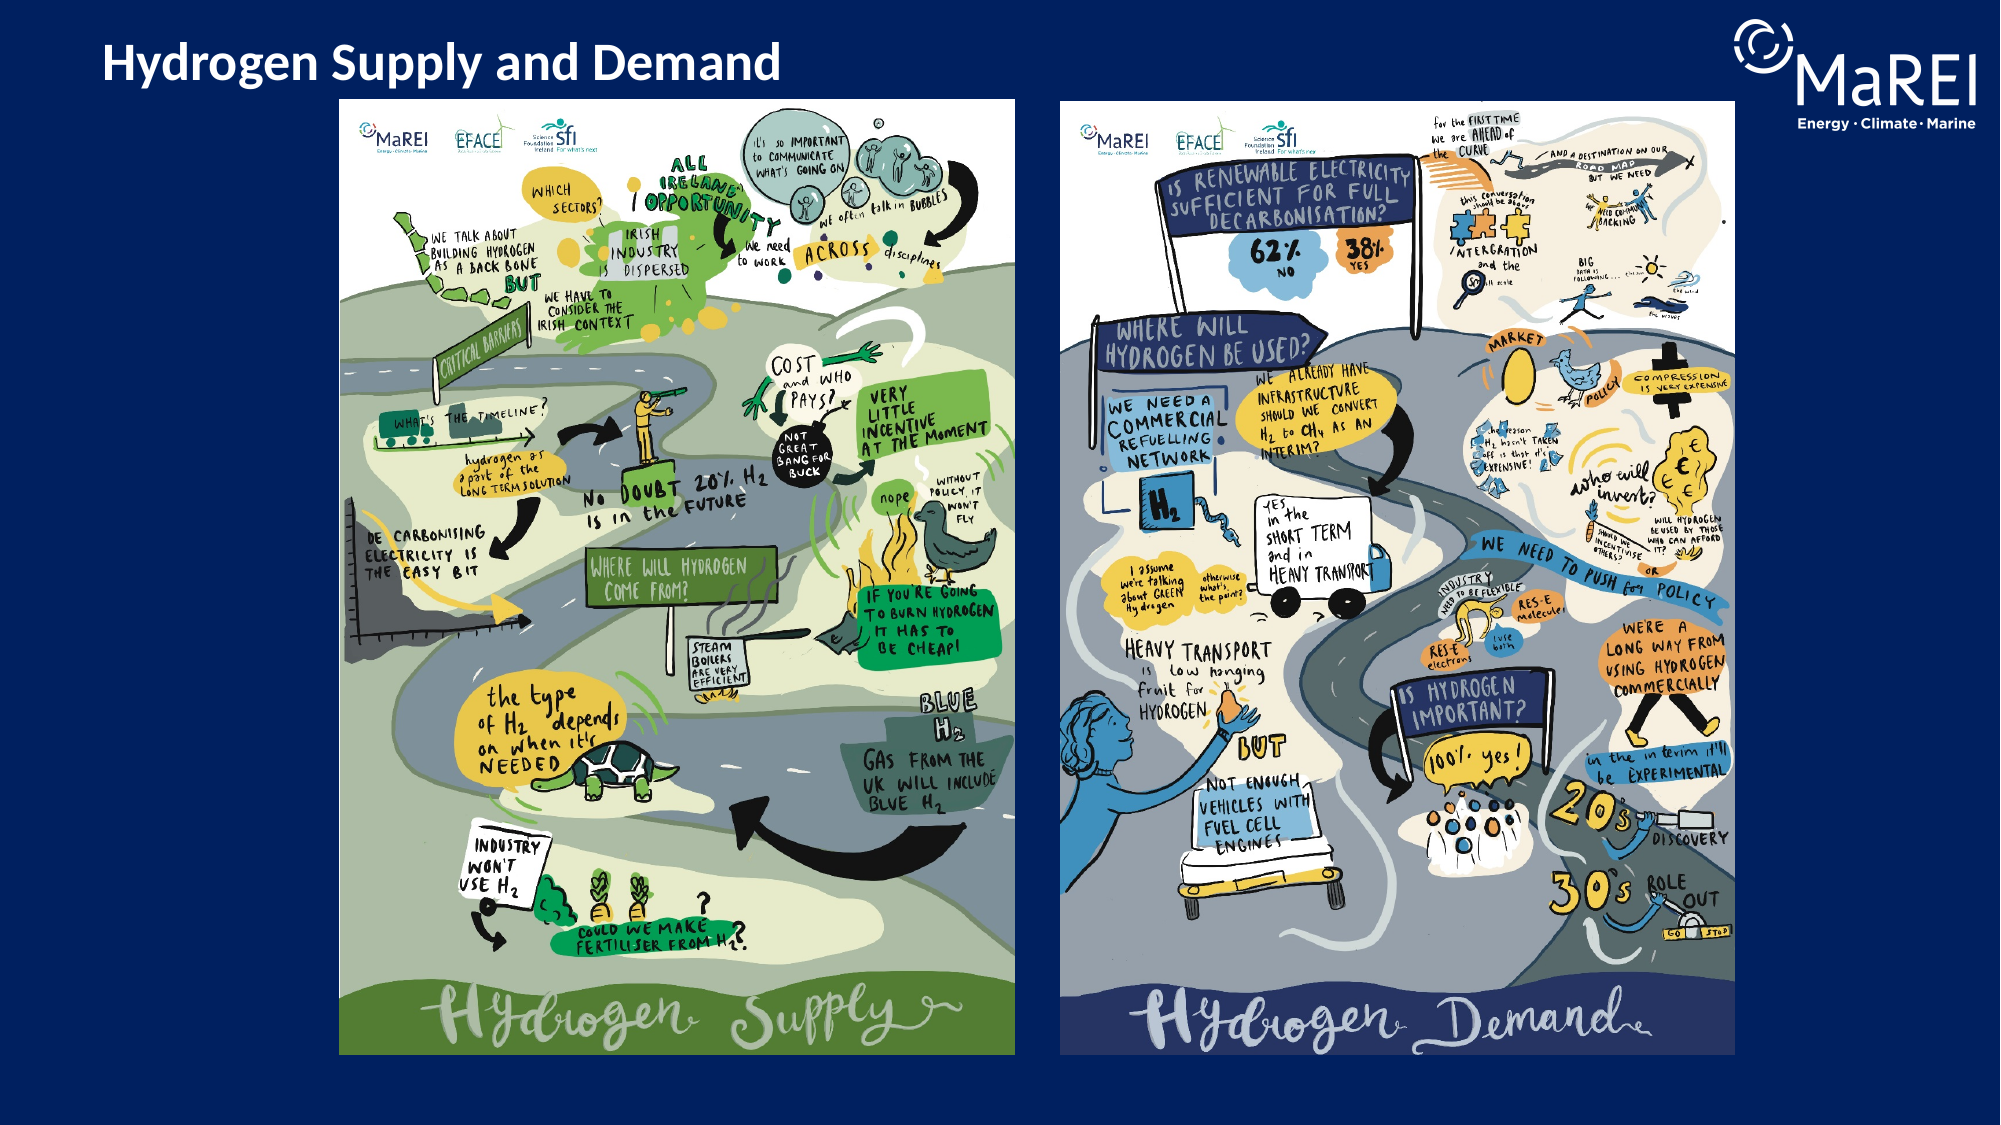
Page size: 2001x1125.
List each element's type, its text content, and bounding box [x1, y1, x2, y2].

text_box Hydrogen Supply and Demand [87, 19, 1211, 99]
picture [339, 99, 1015, 1055]
picture [1060, 19, 1976, 1055]
